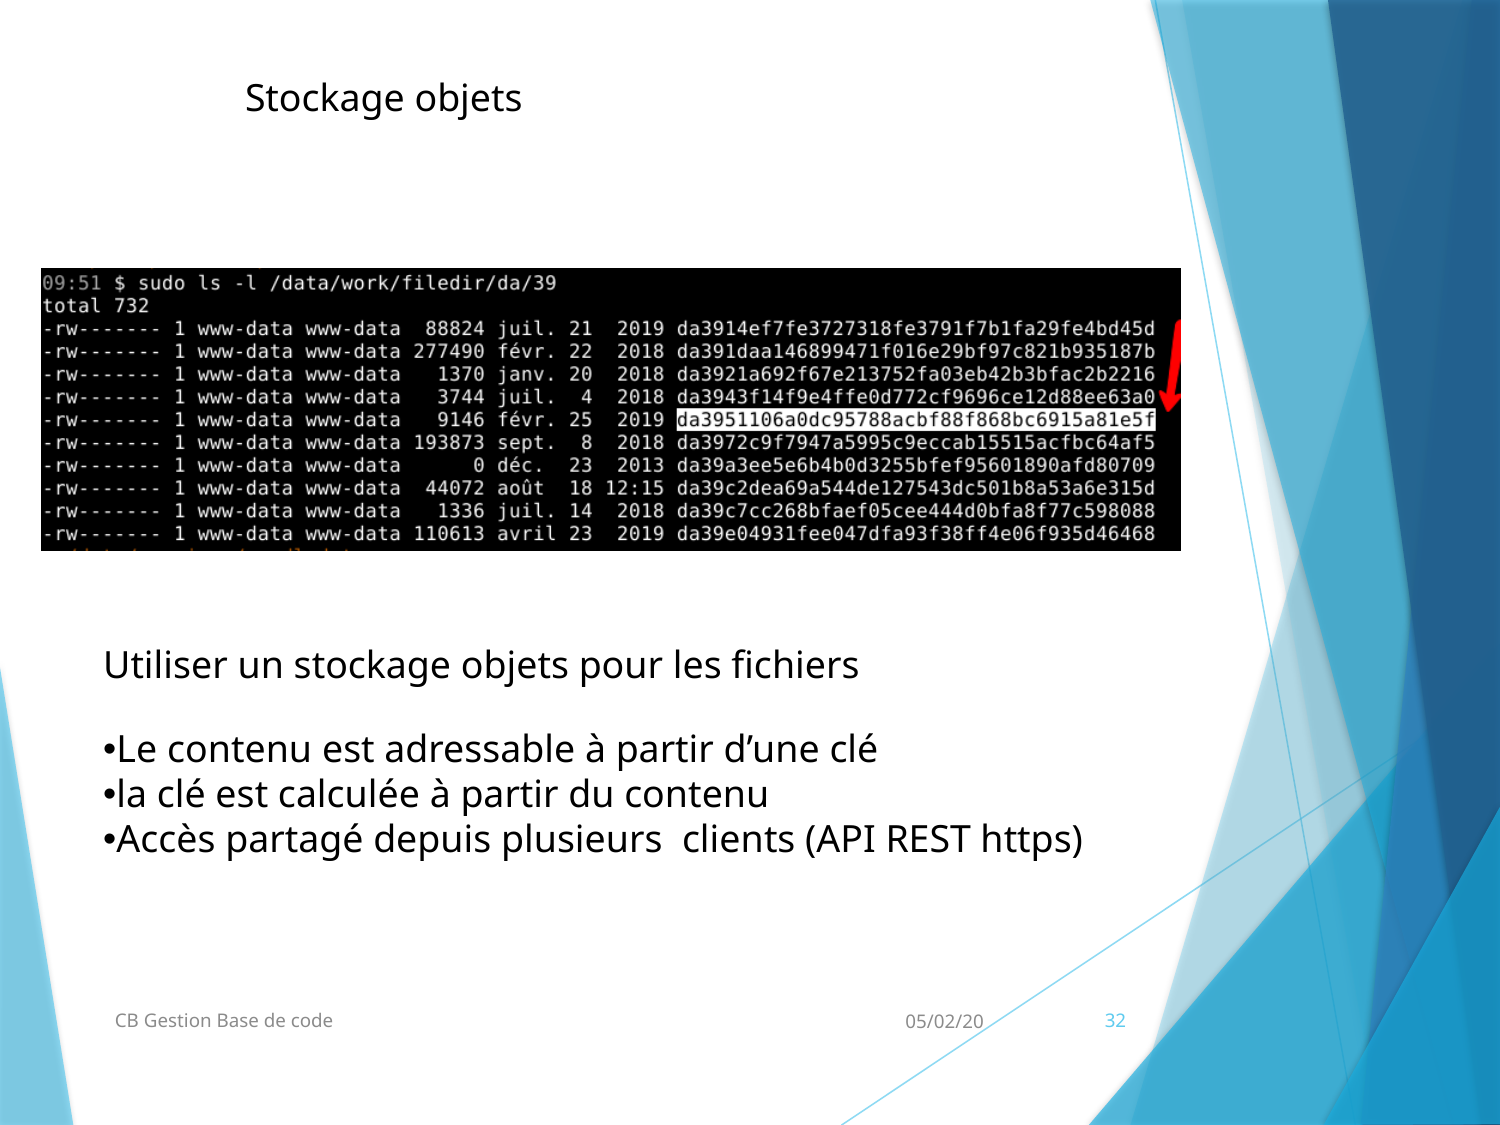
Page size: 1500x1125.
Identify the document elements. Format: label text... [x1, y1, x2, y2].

text_box Stockage objets [230, 66, 680, 127]
text_box Le contenu est adressable à partir d’une clé la clé est calculée à partir du contenu Accès partagé depuis plusieurs clients (API REST https) [88, 718, 1294, 868]
picture [40, 267, 1182, 552]
footer CB Gestion Base de code [99, 991, 859, 1051]
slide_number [886, 991, 999, 1051]
text_box Utiliser un stockage objets pour les fichiers [88, 633, 1258, 694]
slide_number 32 [1057, 991, 1142, 1051]
